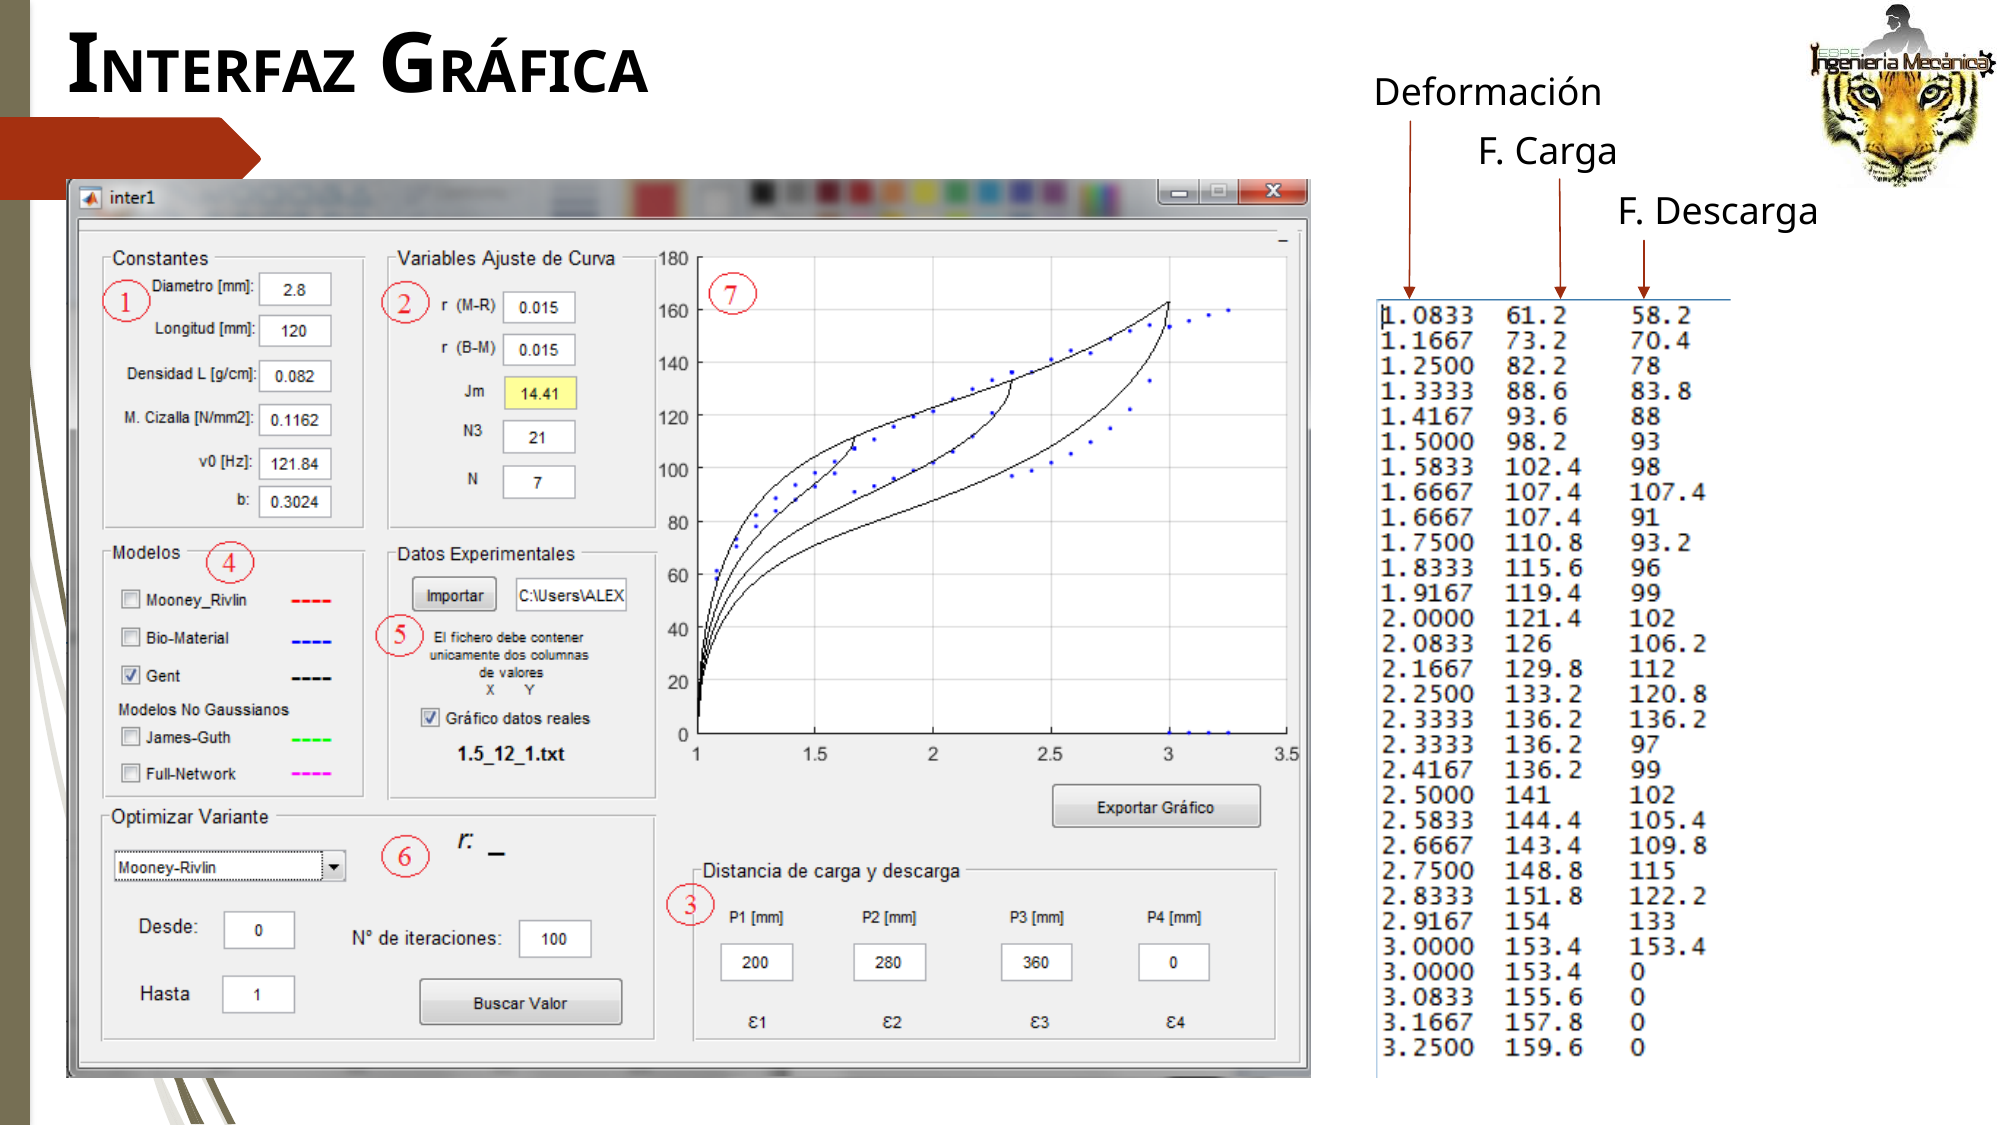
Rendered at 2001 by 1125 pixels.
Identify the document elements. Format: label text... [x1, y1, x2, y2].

picture [1375, 298, 1731, 1078]
picture [66, 179, 1311, 1078]
text_box F. Carga [1462, 119, 1657, 179]
picture [1806, 0, 2000, 188]
text_box Deformación [1358, 60, 1668, 121]
text_box INTERFAZ GRÁFICA [52, 13, 664, 118]
text_box F. Descarga [1602, 179, 1870, 240]
